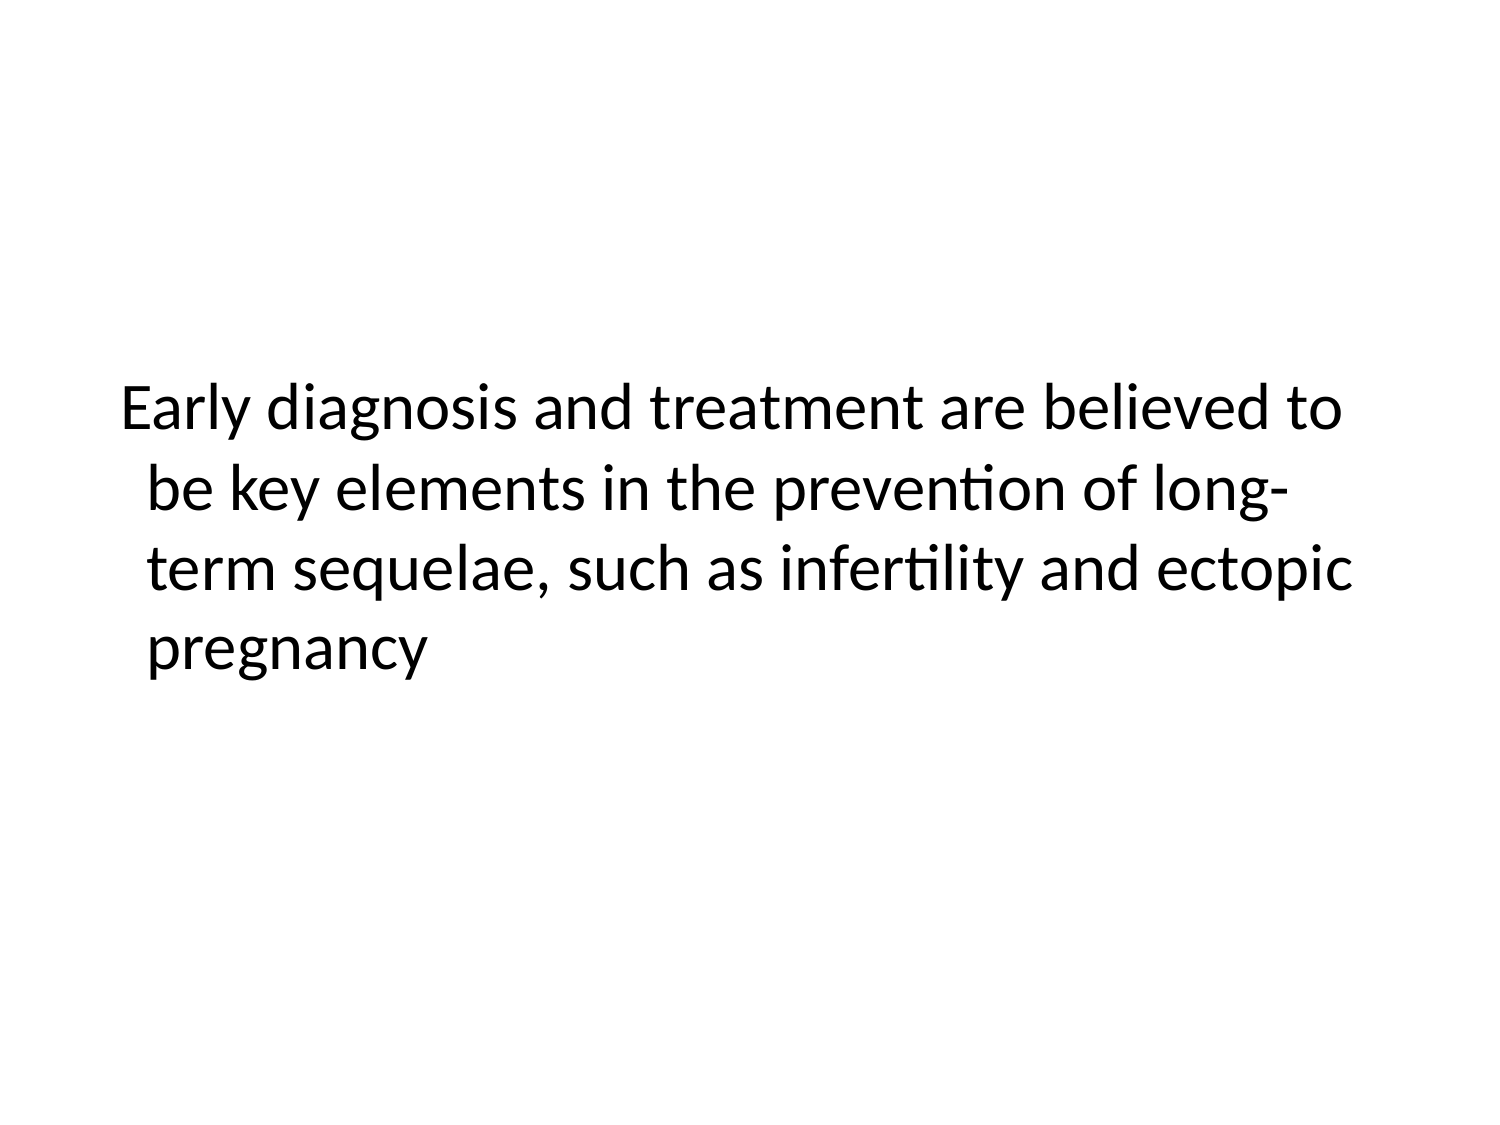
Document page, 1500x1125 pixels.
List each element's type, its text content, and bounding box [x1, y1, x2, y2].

list Early diagnosis and treatment are believed to be key elements in the prevention of long-term sequelae, such as infertility and ectopic pregnancy [75, 262, 1425, 1005]
